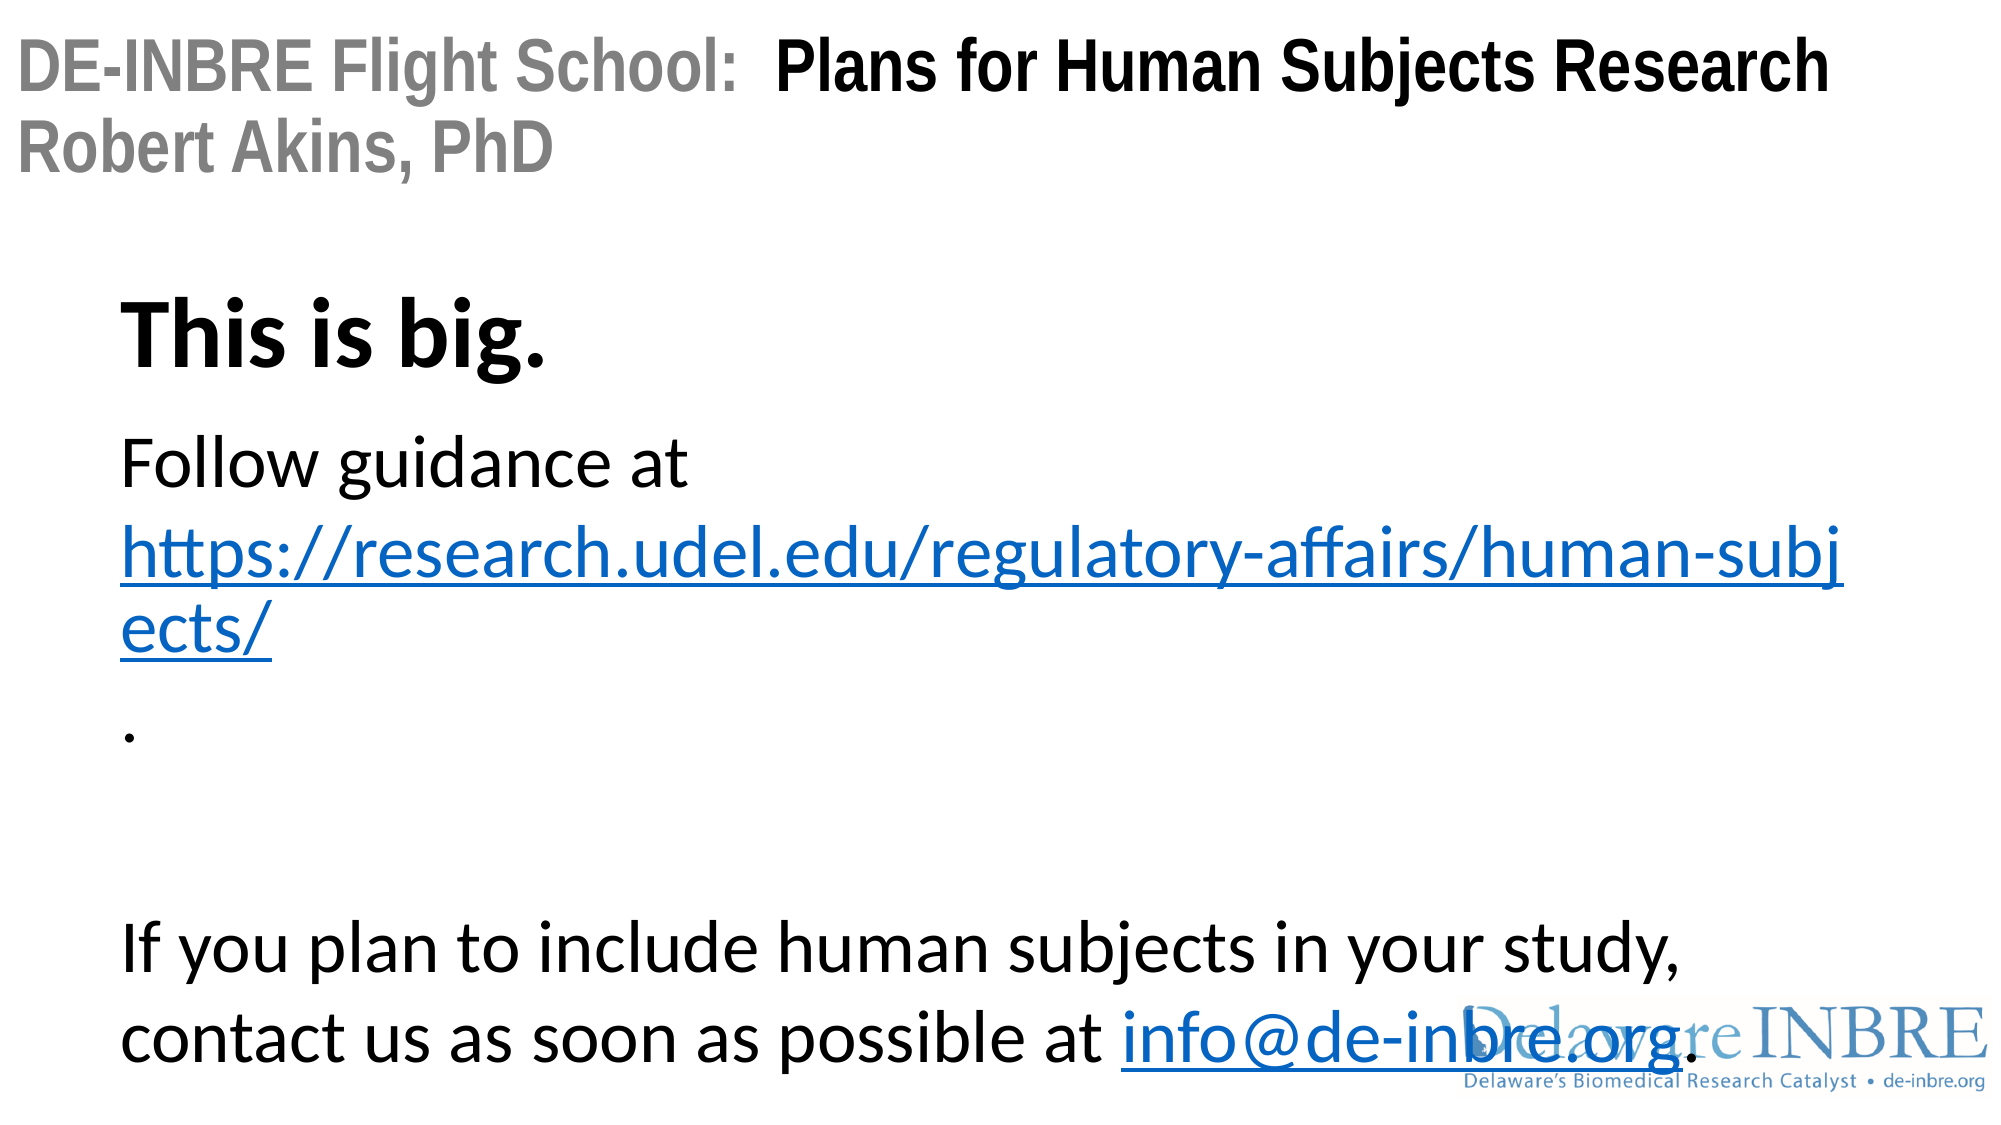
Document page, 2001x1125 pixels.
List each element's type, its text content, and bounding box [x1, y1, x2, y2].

picture [1457, 996, 2000, 1098]
text_box This is big. Follow guidance at https://research.udel.edu/regulatory-affairs/human-subjects/. If you plan to include human subjects in your study, contact us as soon as possible at info@de-inbre.org. [105, 260, 1871, 1011]
text_box DE-INBRE Flight School: Plans for Human Subjects Research Robert Akins, PhD [2, 0, 2000, 197]
